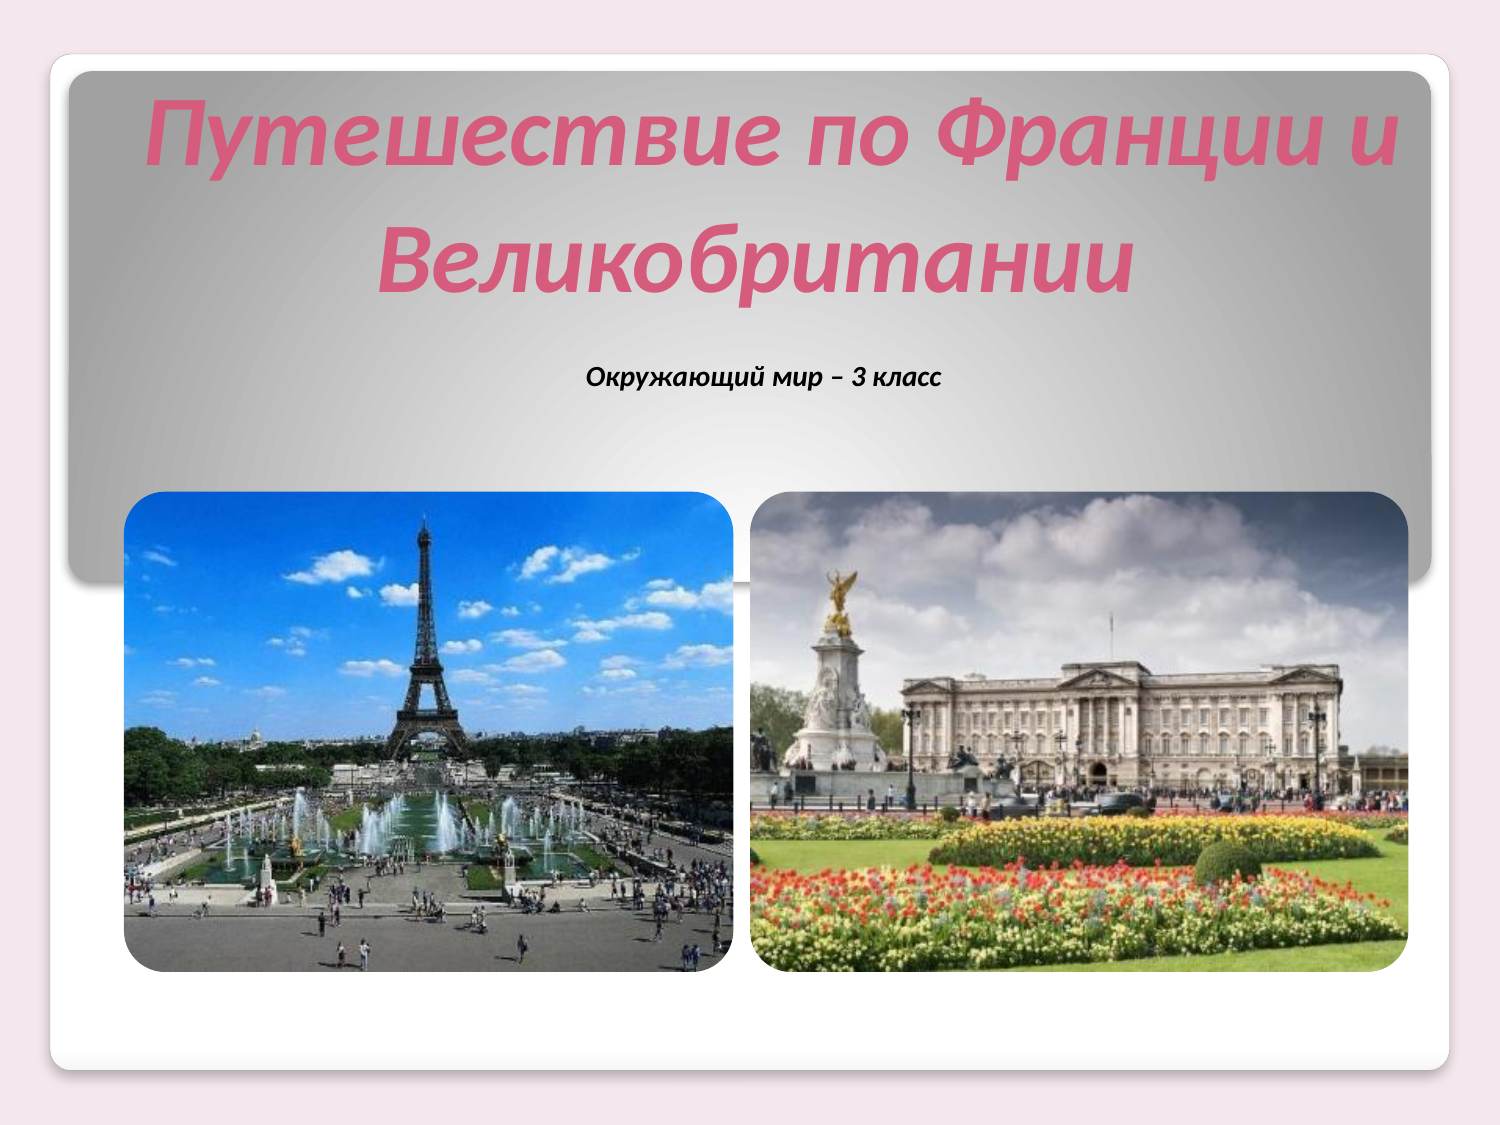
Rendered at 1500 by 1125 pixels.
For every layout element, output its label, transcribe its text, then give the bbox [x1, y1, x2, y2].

title Путешествие по Франции и Великобритании [76, 160, 1437, 321]
picture [749, 491, 1409, 973]
picture [123, 491, 734, 973]
text_box Окружающий мир – 3 класс [265, 349, 1262, 400]
